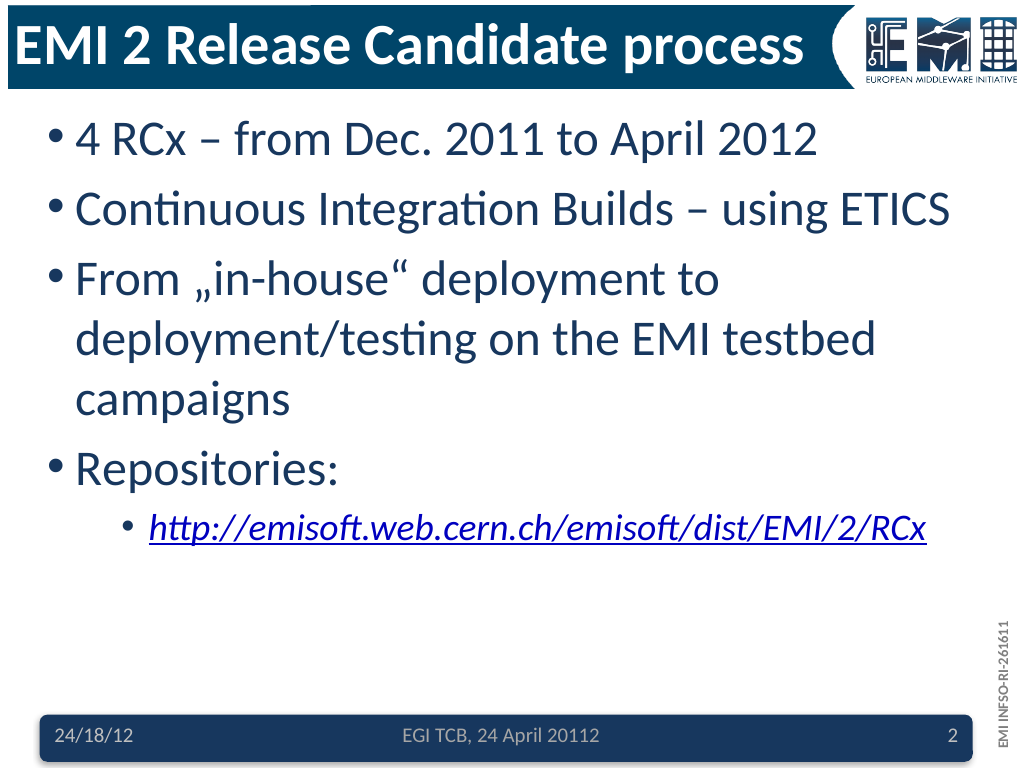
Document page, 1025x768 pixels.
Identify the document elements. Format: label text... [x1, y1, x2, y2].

title EMI 2 Release Candidate process [0, 5, 855, 77]
picture [866, 17, 1017, 83]
slide_number 2 [733, 714, 973, 753]
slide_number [39, 714, 279, 753]
picture [846, 77, 855, 87]
list 4 RCx – from Dec. 2011 to April 2012 Continuous Integration Builds – using ETICS From „in-house“ deployment to deployment/testing on the EMI testbed campaigns Repositories: http://emisoft.web.cern.ch/emisoft/dist/EMI/2/RCx [39, 101, 973, 699]
footer EGI TCB, 24 April 20112 [341, 714, 666, 753]
